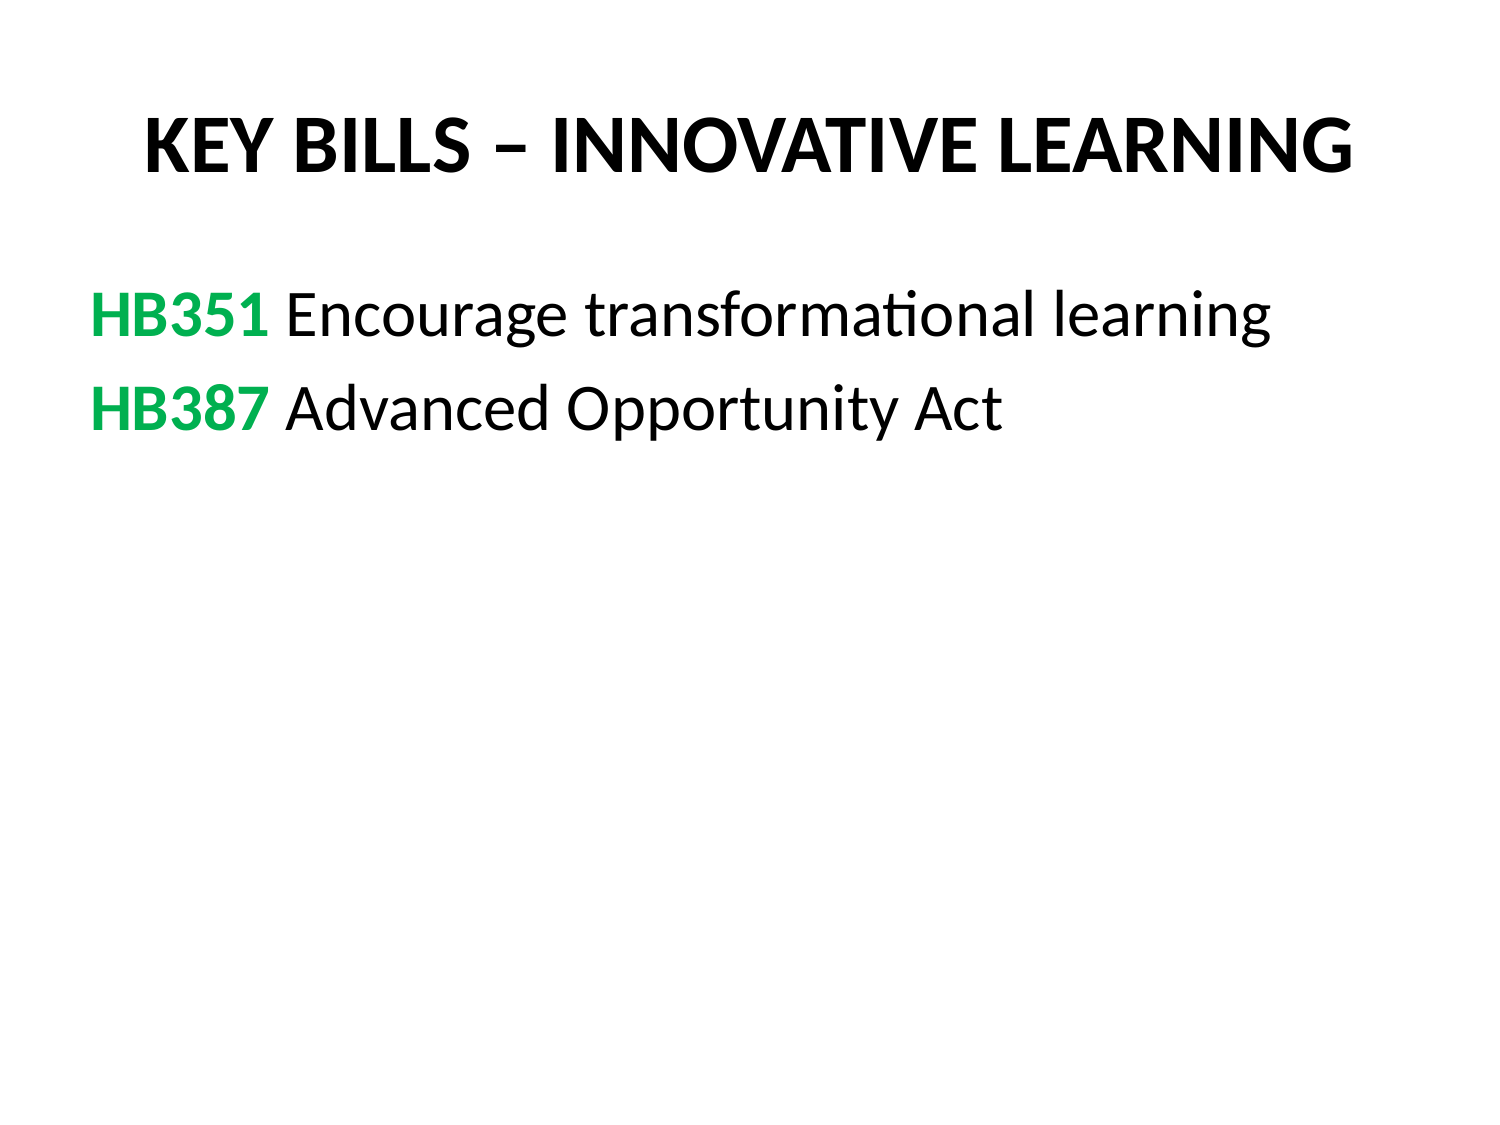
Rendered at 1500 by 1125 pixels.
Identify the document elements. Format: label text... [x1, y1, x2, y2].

list HB351 Encourage transformational learning HB387 Advanced Opportunity Act [75, 262, 1425, 1005]
title KEY BILLS – INNOVATIVE LEARNING [75, 45, 1425, 233]
